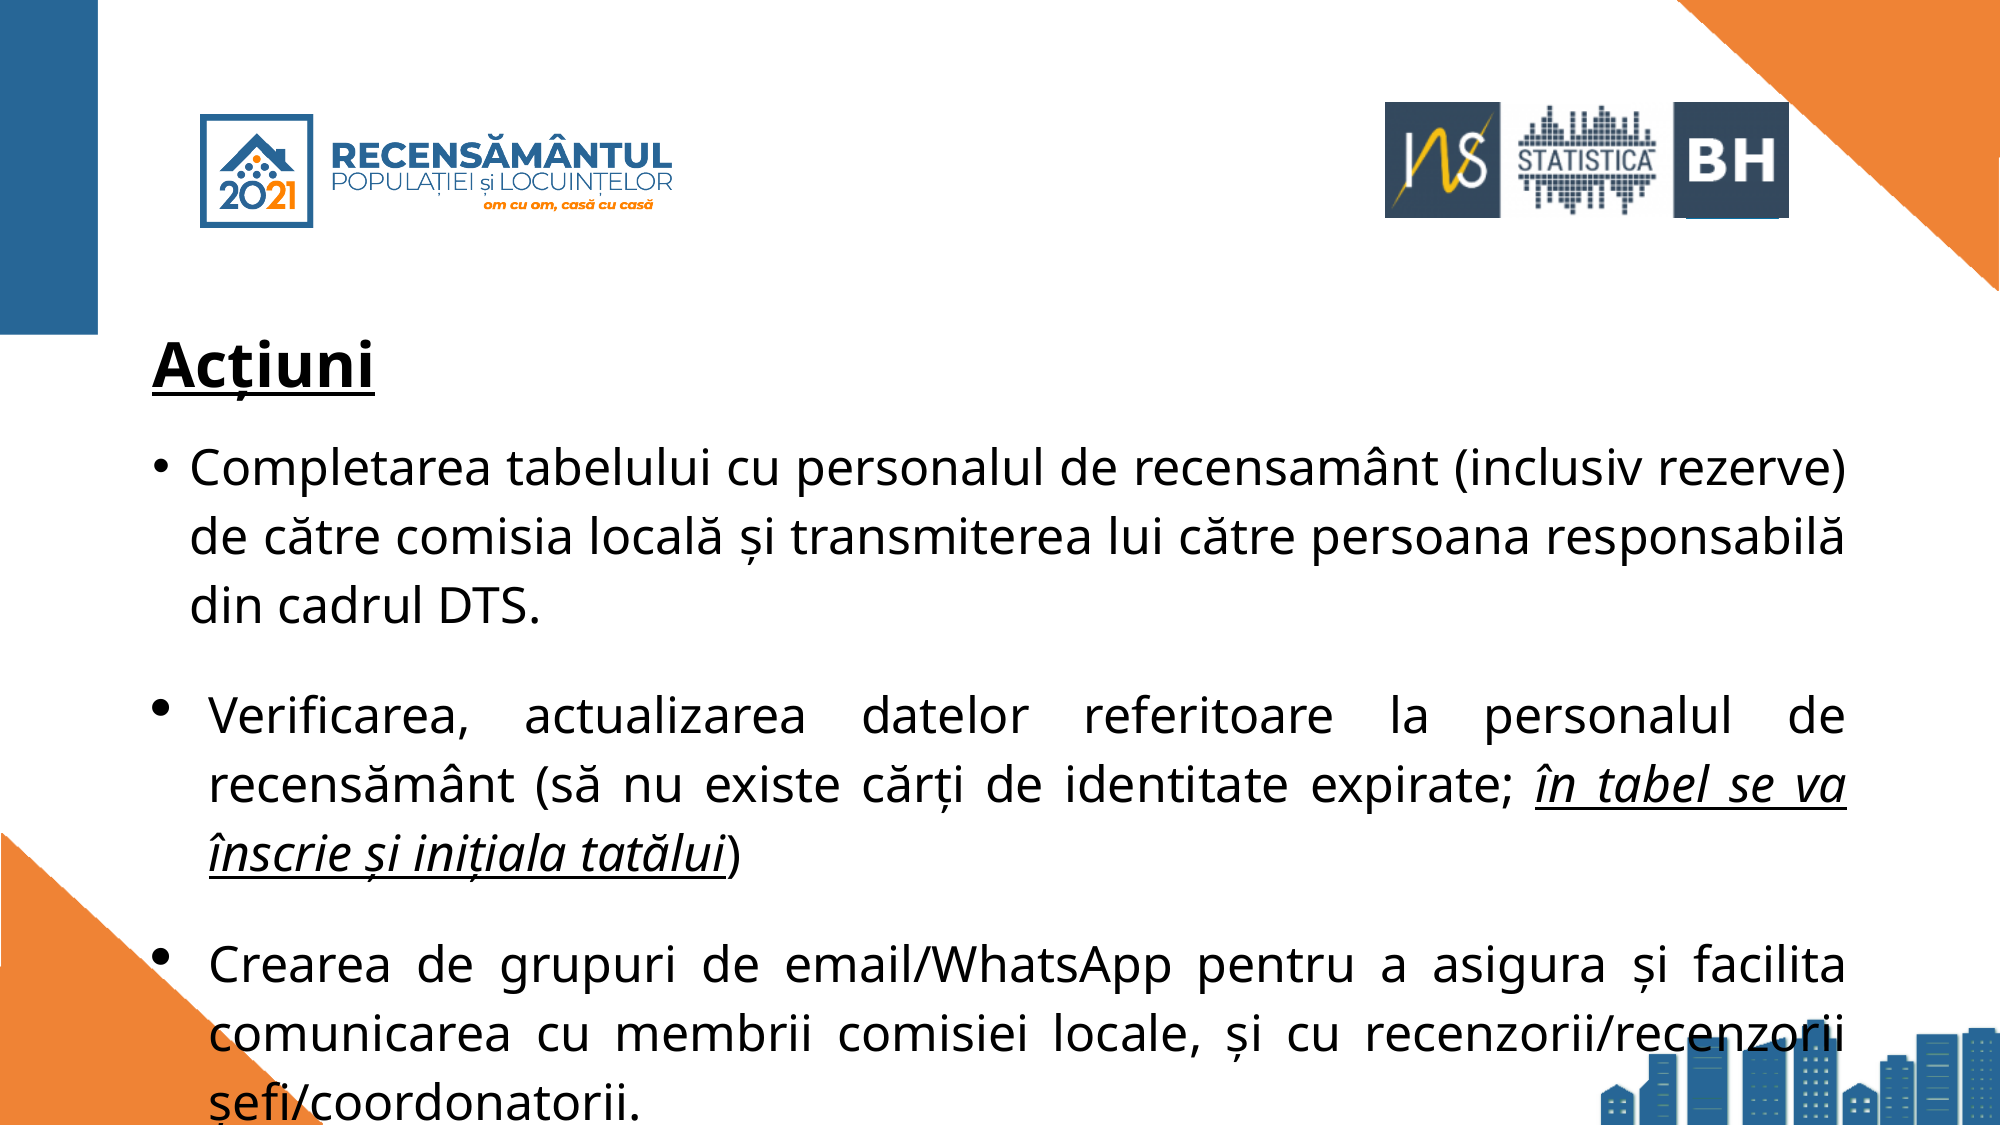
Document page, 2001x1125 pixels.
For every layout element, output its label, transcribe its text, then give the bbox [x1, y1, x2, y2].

picture [200, 114, 672, 228]
list Completarea tabelului cu personalul de recensamânt (inclusiv rezerve) de către comisia locală şi transmiterea lui către persoana responsabilă din cadrul DTS. Verificarea, actualizarea datelor referitoare la personalul de recensământ (să nu existe cărţi de identitate expirate; în tabel se va înscrie şi iniţiala tatălui) Crearea de grupuri de email/WhatsApp pentru a asigura și facilita comunicarea cu membrii comisiei locale, şi cu recenzorii/recenzorii șefi/coordonatorii. [137, 418, 1863, 930]
picture [1385, 102, 1789, 218]
title Acţiuni [137, 276, 1863, 418]
